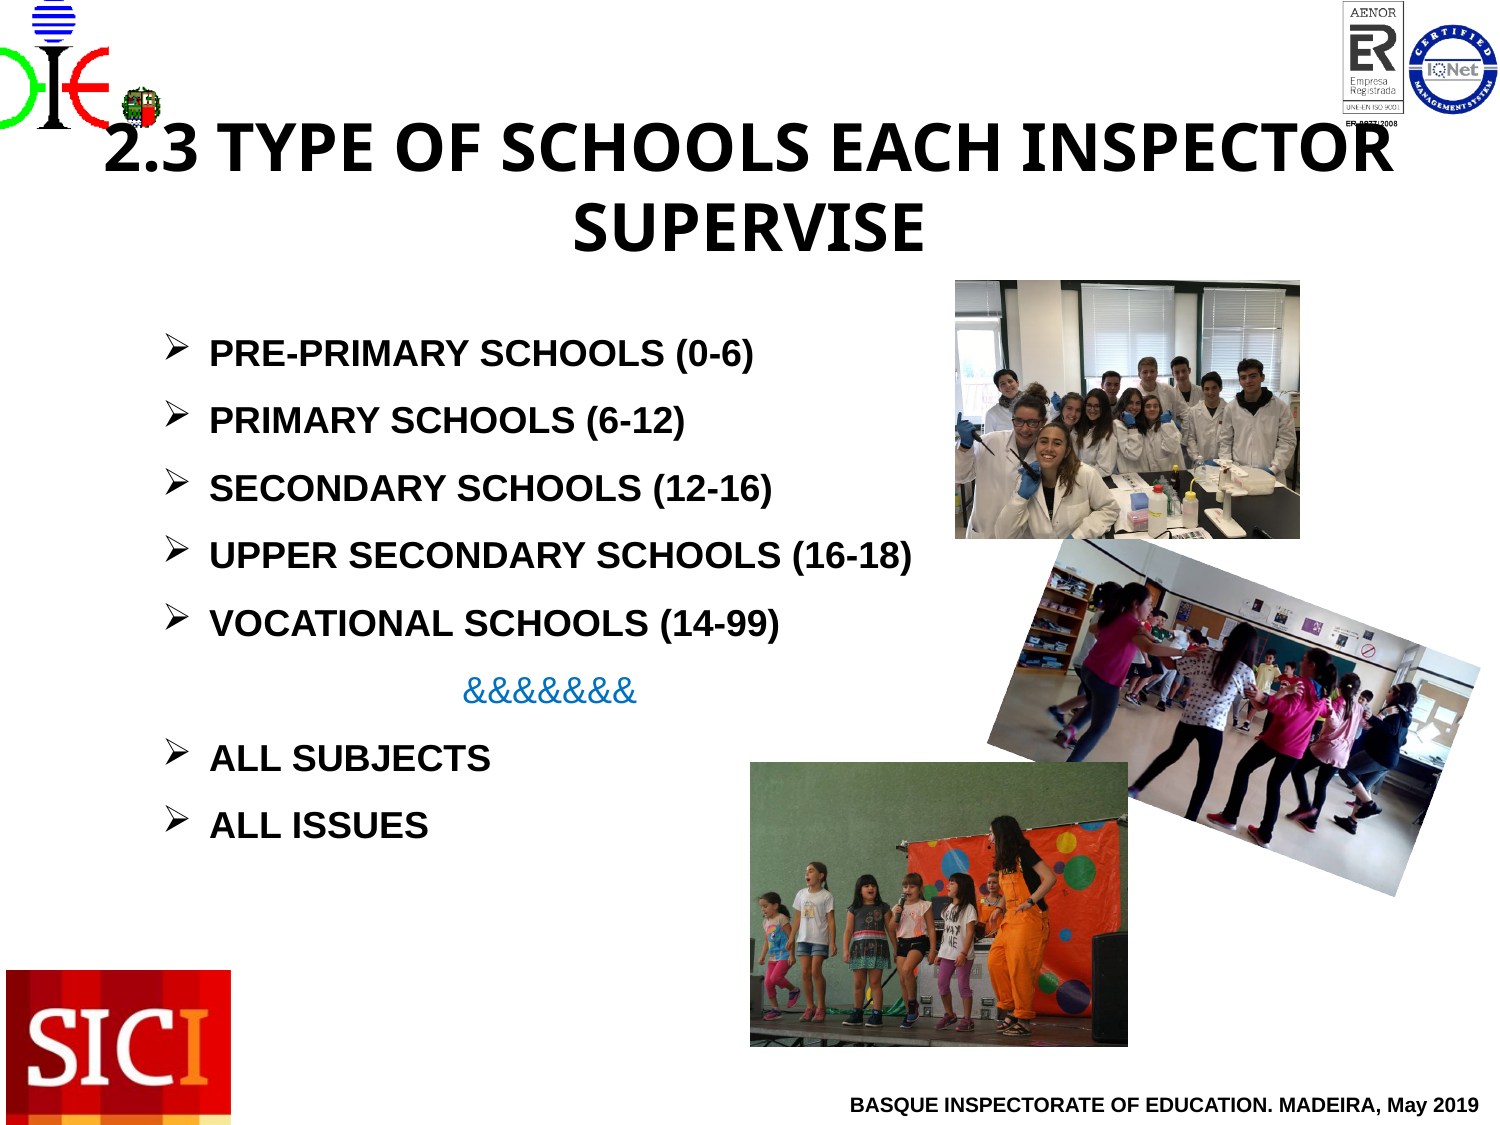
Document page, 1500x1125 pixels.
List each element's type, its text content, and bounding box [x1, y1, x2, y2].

picture [1340, 0, 1500, 129]
text_box PRE-PRIMARY SCHOOLS (0-6) PRIMARY SCHOOLS (6-12) SECONDARY SCHOOLS (12-16) UPPER SECONDARY SCHOOLS (16-18) VOCATIONAL SCHOOLS (14-99) &&&&&&& ALL SUBJECTS ALL ISSUES [147, 298, 955, 899]
picture [749, 280, 1480, 1047]
text_box BASQUE INSPECTORATE OF EDUCATION. MADEIRA, May 2019 [835, 1084, 1494, 1125]
picture [6, 970, 231, 1125]
picture [0, 0, 163, 135]
title 2.3 TYPE OF SCHOOLS EACH INSPECTOR SUPERVISE [59, 97, 1441, 275]
